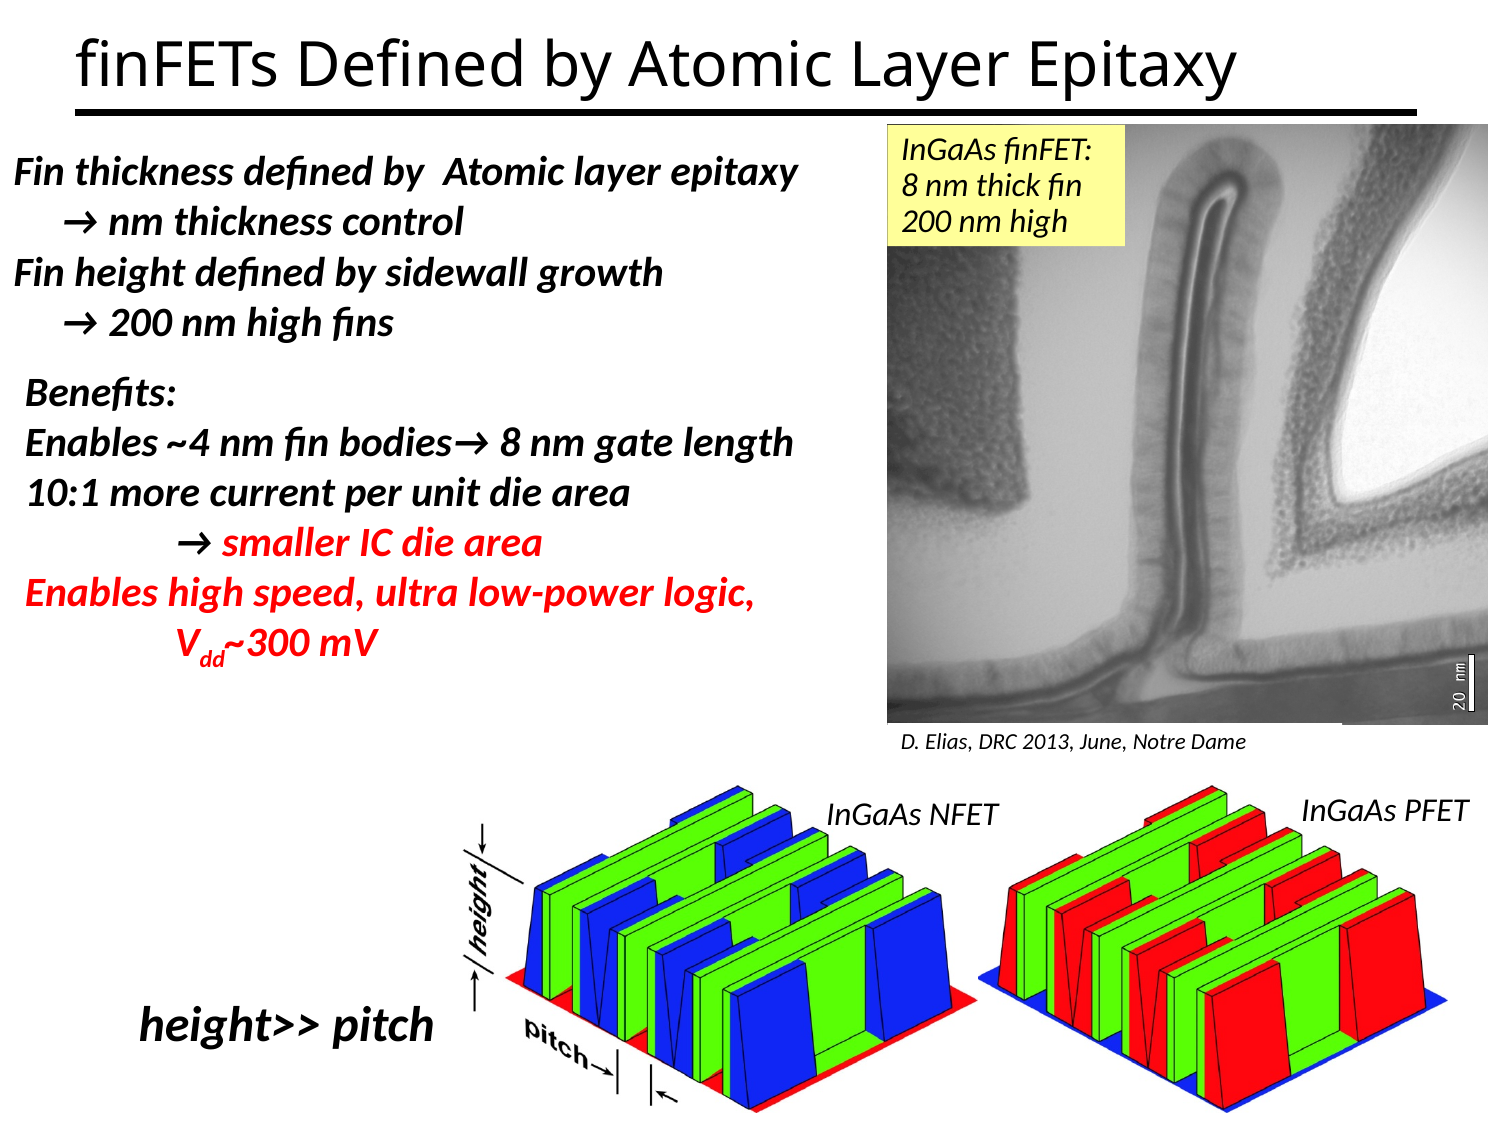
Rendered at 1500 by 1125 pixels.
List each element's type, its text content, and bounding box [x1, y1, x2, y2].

picture [462, 785, 1448, 1113]
title finFETs Defined by Atomic Layer Epitaxy [75, 34, 1475, 100]
text_box height>> pitch [124, 991, 457, 1060]
picture [887, 124, 1488, 726]
text_box Benefits: Enables ~4 nm fin bodies→ 8 nm gate length 10:1 more current per unit die area → smaller IC die area Enables high speed, ultra low-power logic, Vdd~300 mV [11, 358, 863, 679]
text_box D. Elias, DRC 2013, June, Notre Dame [887, 734, 1343, 762]
text_box Fin thickness defined by Atomic layer epitaxy → nm thickness control Fin height defined by sidewall growth → 200 nm high fins [0, 137, 882, 352]
text_box InGaAs PFET [1448, 785, 1500, 836]
